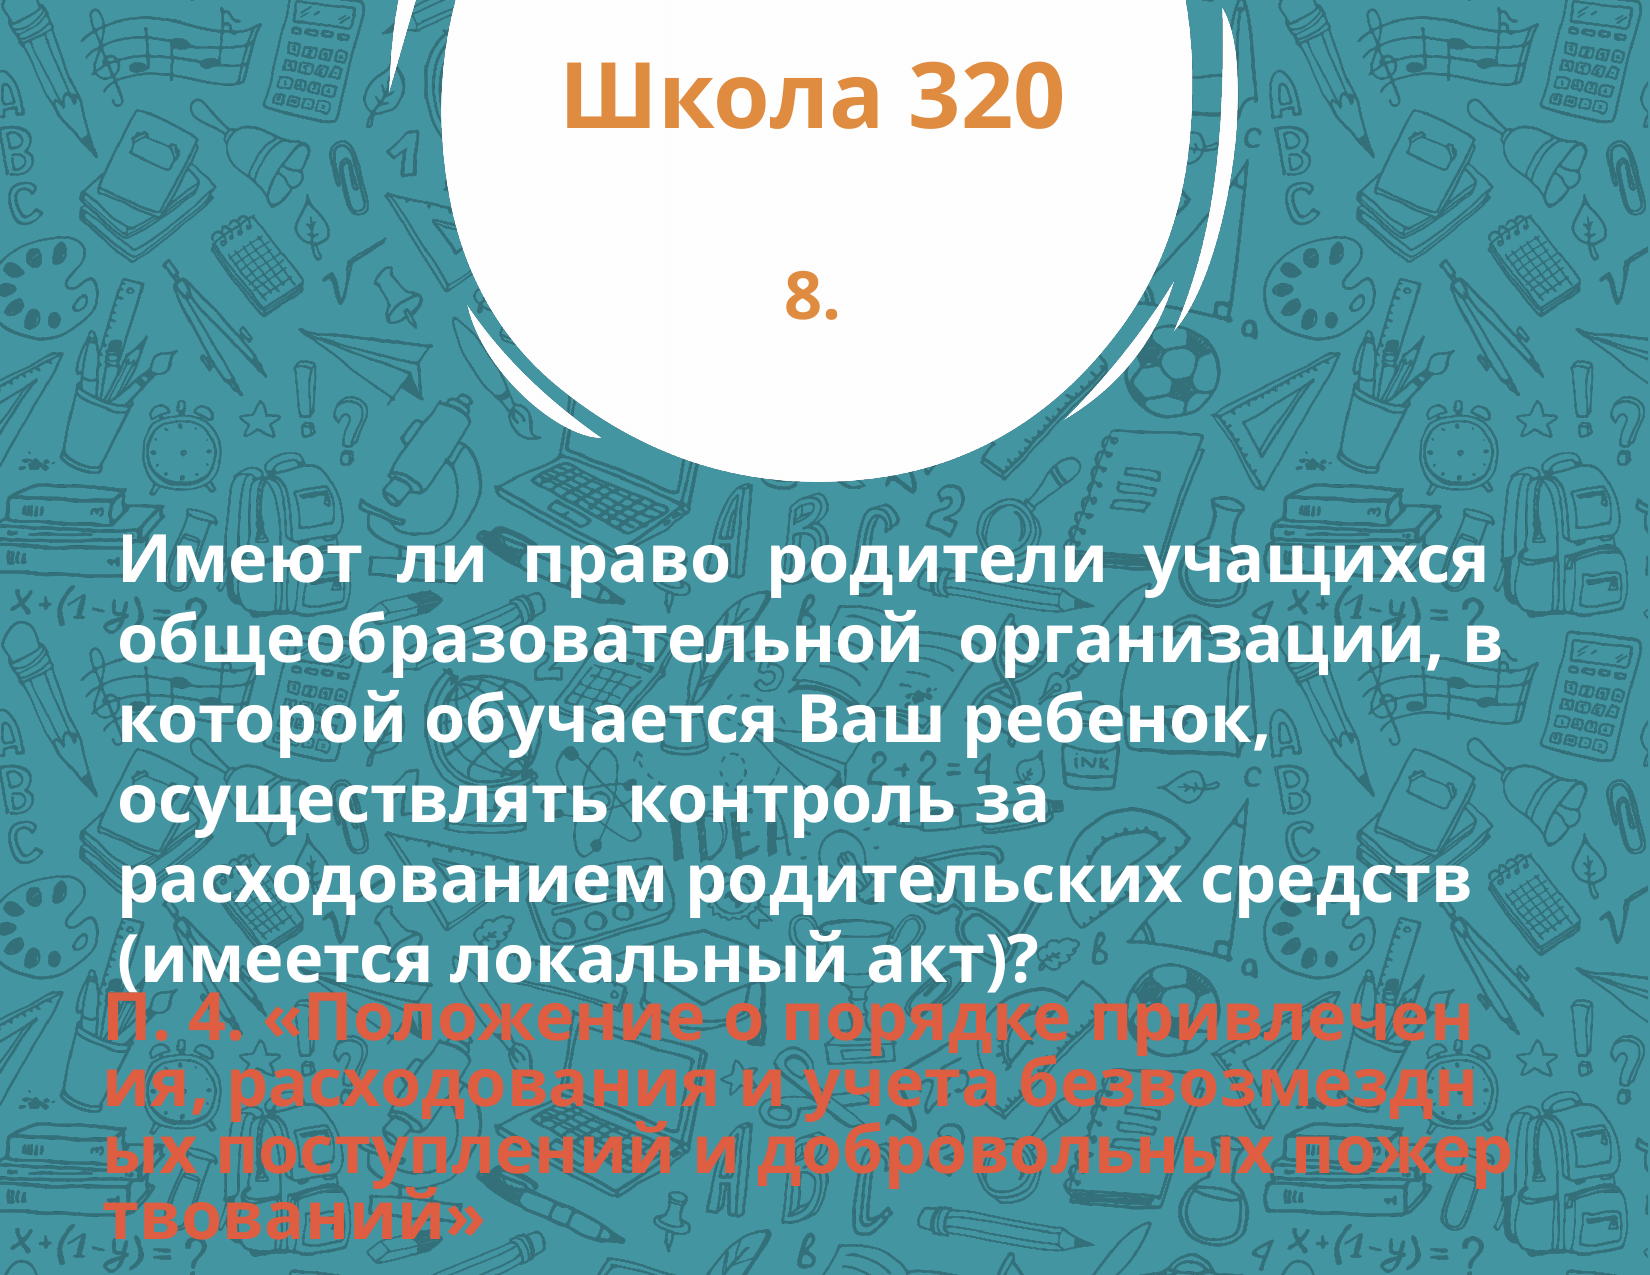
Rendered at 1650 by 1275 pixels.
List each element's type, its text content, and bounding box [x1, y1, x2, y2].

text_box П. 4. «Положение о порядке привлечения, расходования и учета безвозмездных поступлений и добровольных пожертвований» [87, 930, 1539, 1068]
title 8. [484, 244, 1142, 399]
text_box Школа 320 [472, 29, 1155, 208]
text_box Имеют ли право родители учащихся общеобразовательной организации, в которой обучается Ваш ребенок, осуществлять контроль за расходованием родительских средств (имеется локальный акт)? [102, 508, 1593, 718]
picture [0, 0, 1649, 1275]
